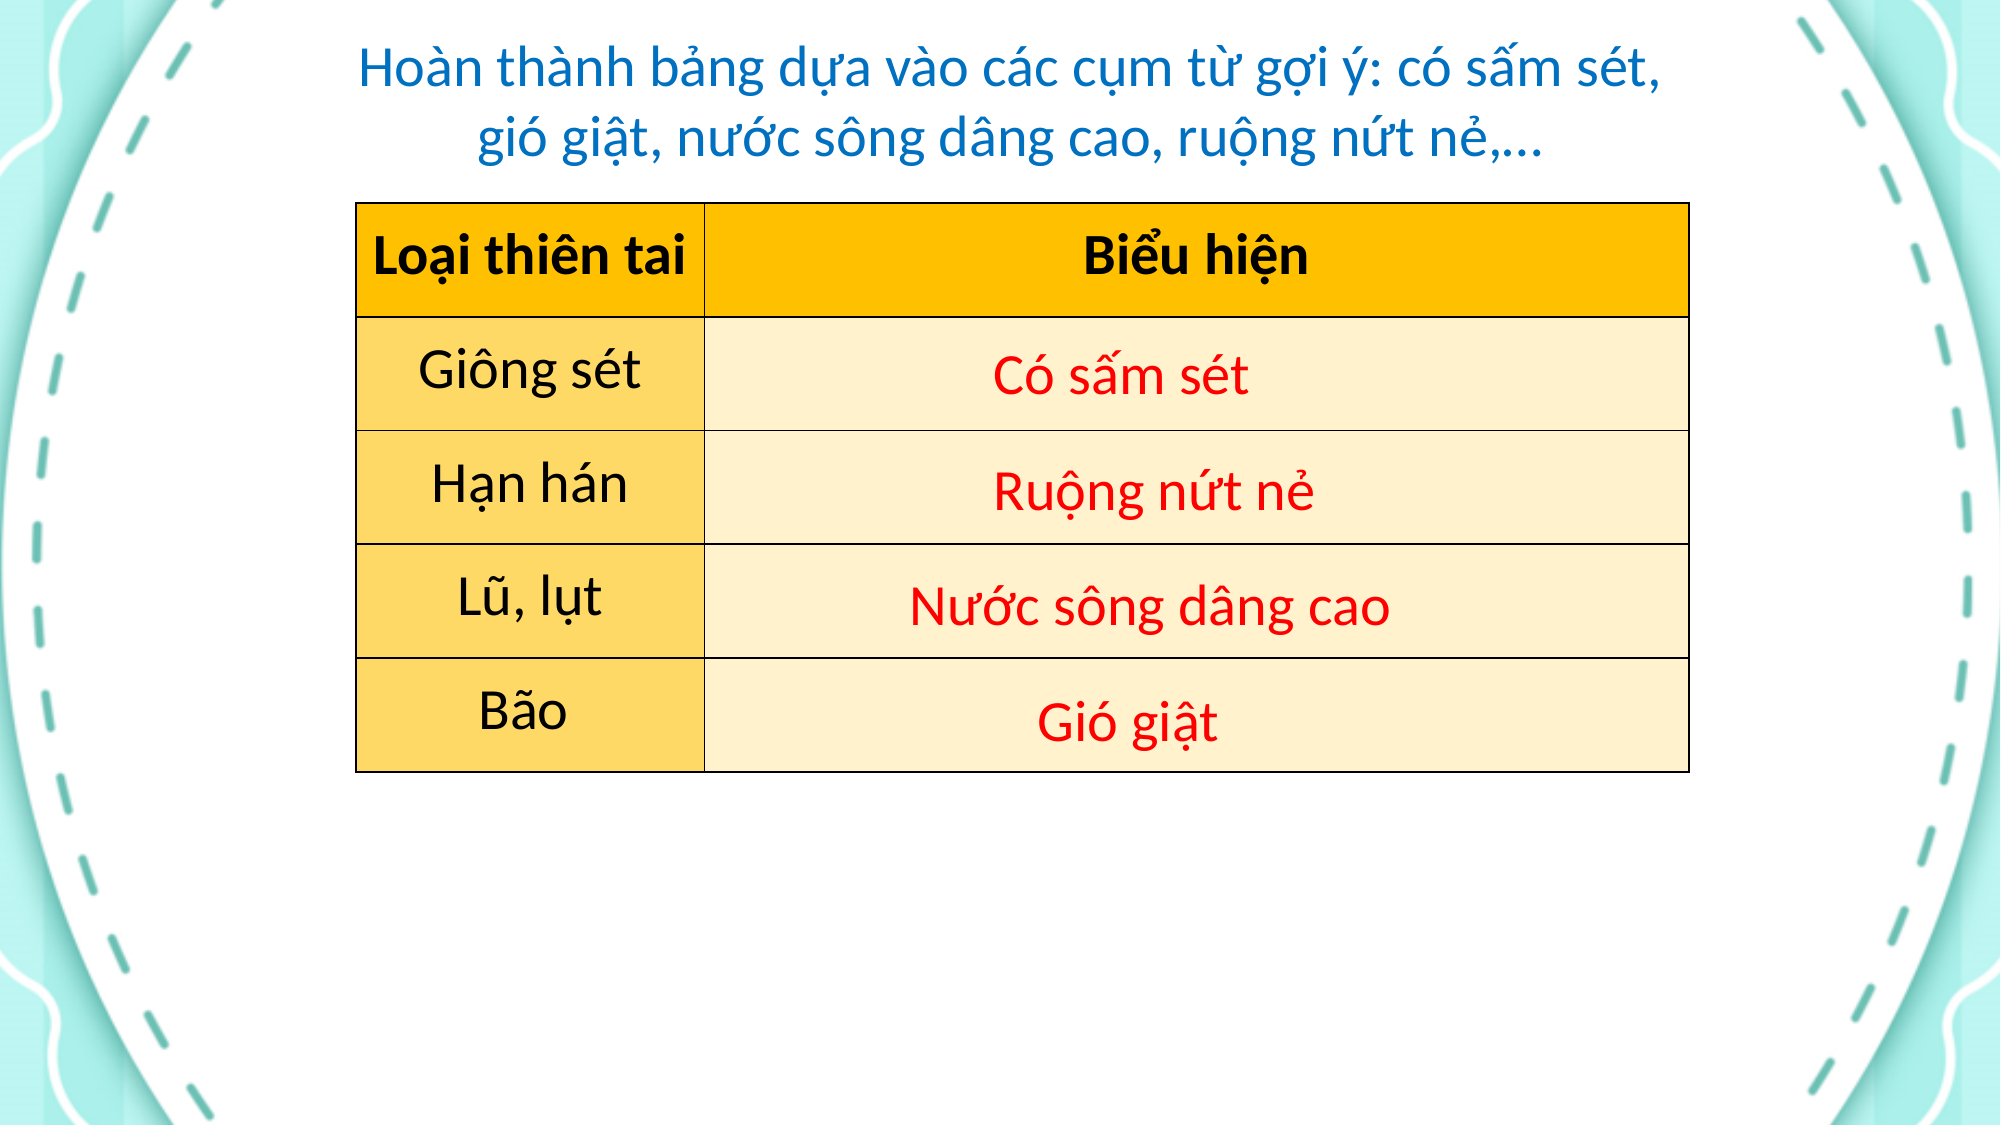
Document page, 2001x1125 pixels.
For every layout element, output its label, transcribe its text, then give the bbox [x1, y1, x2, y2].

table_cell [705, 659, 1688, 771]
text_box Nước sông dâng cao [894, 560, 1417, 645]
text_box Ruộng nứt nẻ [978, 444, 1417, 530]
text_box Gió giật [1022, 675, 1306, 761]
table_header Biểu hiện [705, 204, 1688, 316]
table_cell [705, 431, 1688, 543]
text_box Hoàn thành bảng dựa vào các cụm từ gợi ý: có sấm sét, gió giật, nước sông dâng cao, ruộng nứt nẻ,… [331, 20, 1690, 176]
table_cell Giông sét [357, 318, 704, 430]
table_cell Lũ, lụt [357, 545, 704, 657]
table_cell [705, 545, 1688, 657]
table_cell Bão [357, 659, 704, 771]
table_header Loại thiên tai [357, 204, 704, 316]
picture [0, 0, 2001, 1125]
table_cell [705, 318, 1688, 430]
table_cell Hạn hán [357, 431, 704, 543]
text_box Có sấm sét [978, 329, 1417, 414]
